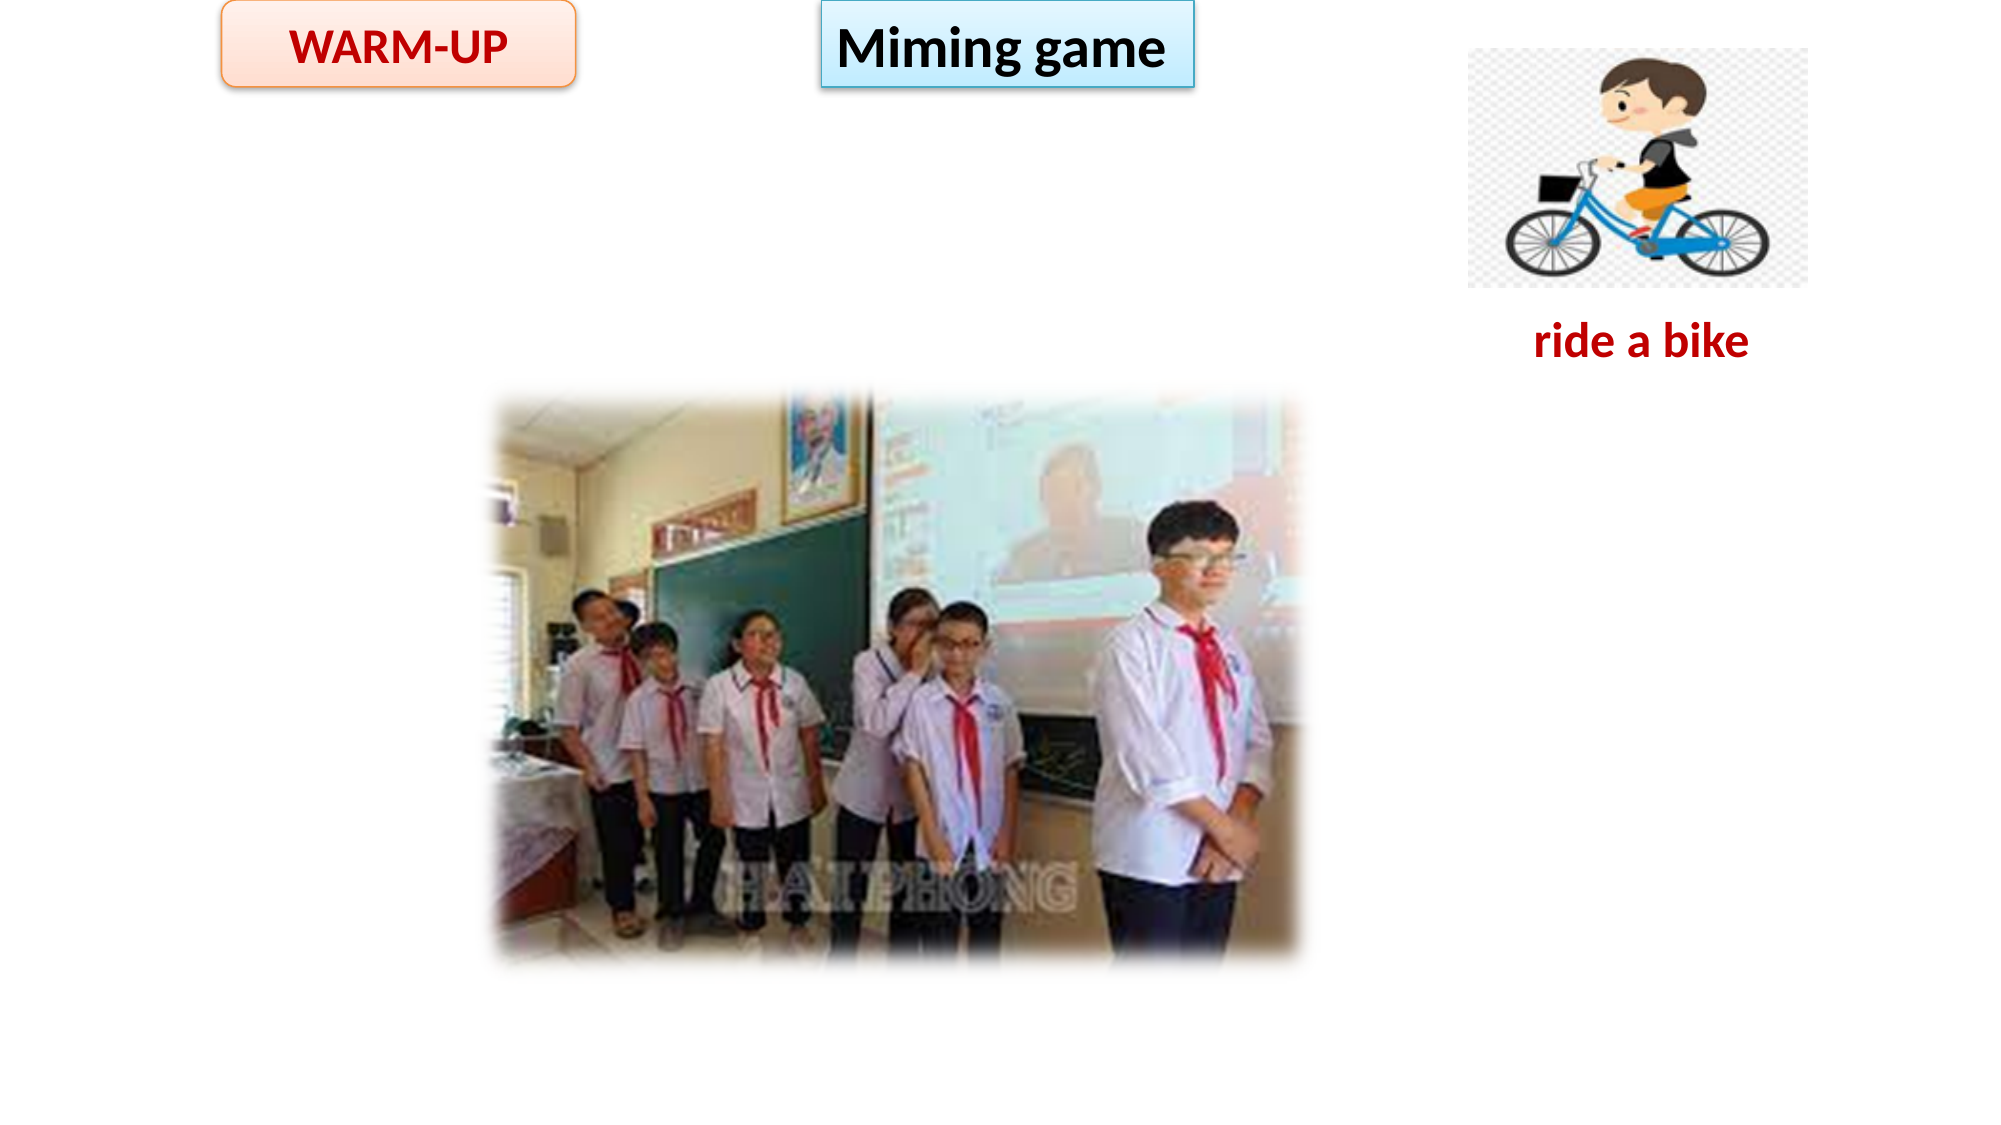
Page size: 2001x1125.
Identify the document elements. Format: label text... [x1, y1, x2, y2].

picture [1467, 48, 1808, 289]
text_box Miming game [821, 0, 1195, 88]
text_box WARM-UP [220, 0, 577, 88]
picture [475, 375, 1321, 984]
text_box ride a bike [1518, 300, 1765, 376]
